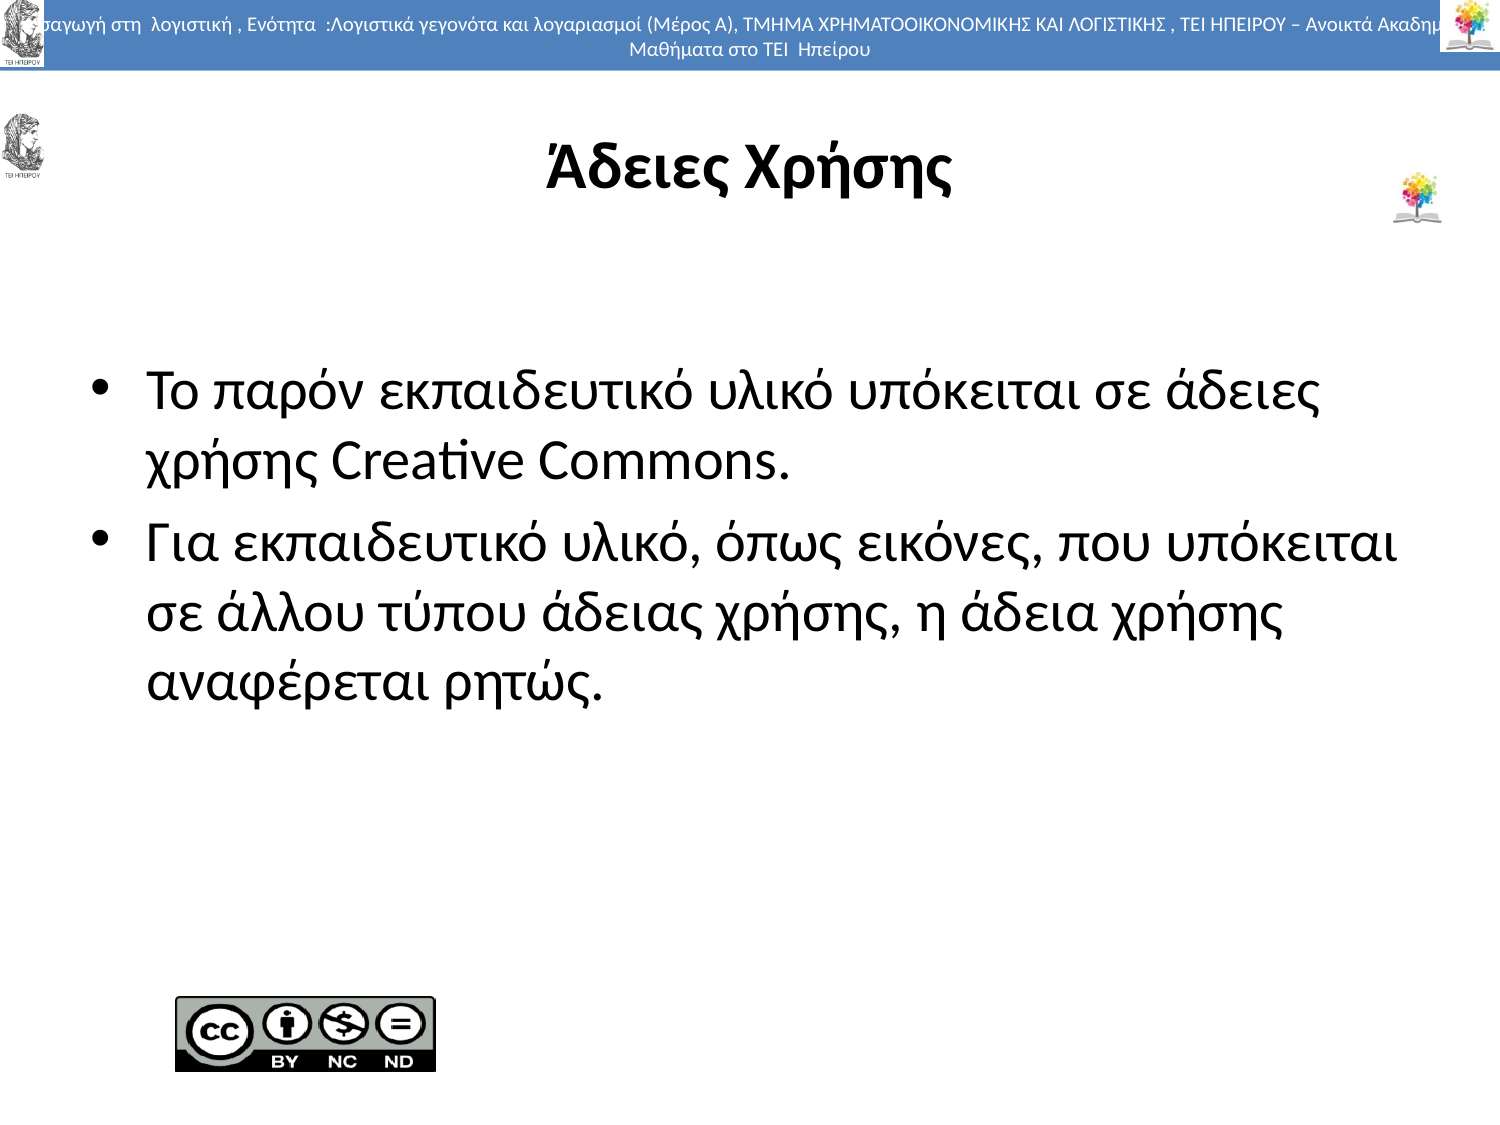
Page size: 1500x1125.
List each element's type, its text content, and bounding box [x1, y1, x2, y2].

picture [0, 0, 45, 67]
picture [0, 113, 45, 181]
title Άδειες Χρήσης [75, 90, 1425, 233]
list Το παρόν εκπαιδευτικό υλικό υπόκειται σε άδειες χρήσης Creative Commons. Για εκπαιδευτικό υλικό, όπως εικόνες, που υπόκειται σε άλλου τύπου άδειας χρήσης, η άδεια χρήσης αναφέρεται ρητώς. [75, 262, 1425, 1005]
picture [175, 995, 436, 1072]
picture [1439, 0, 1500, 53]
picture [1387, 172, 1448, 225]
text_box Εισαγωγή στη λογιστική , Ενότητα :Λογιστικά γεγονότα και λογαριασμοί (Μέρος Α), ΤΜΗΜΑ ΧΡΗΜΑΤΟΟΙΚΟΝΟΜΙΚΉΣ ΚΑΙ ΛΟΓΙΣΤΙΚΗΣ , ΤΕΙ ΗΠΕΙΡΟΥ – Ανοικτά Ακαδημαϊκά Μαθήματα στο ΤΕΙ Ηπείρου [45, 0, 1500, 72]
